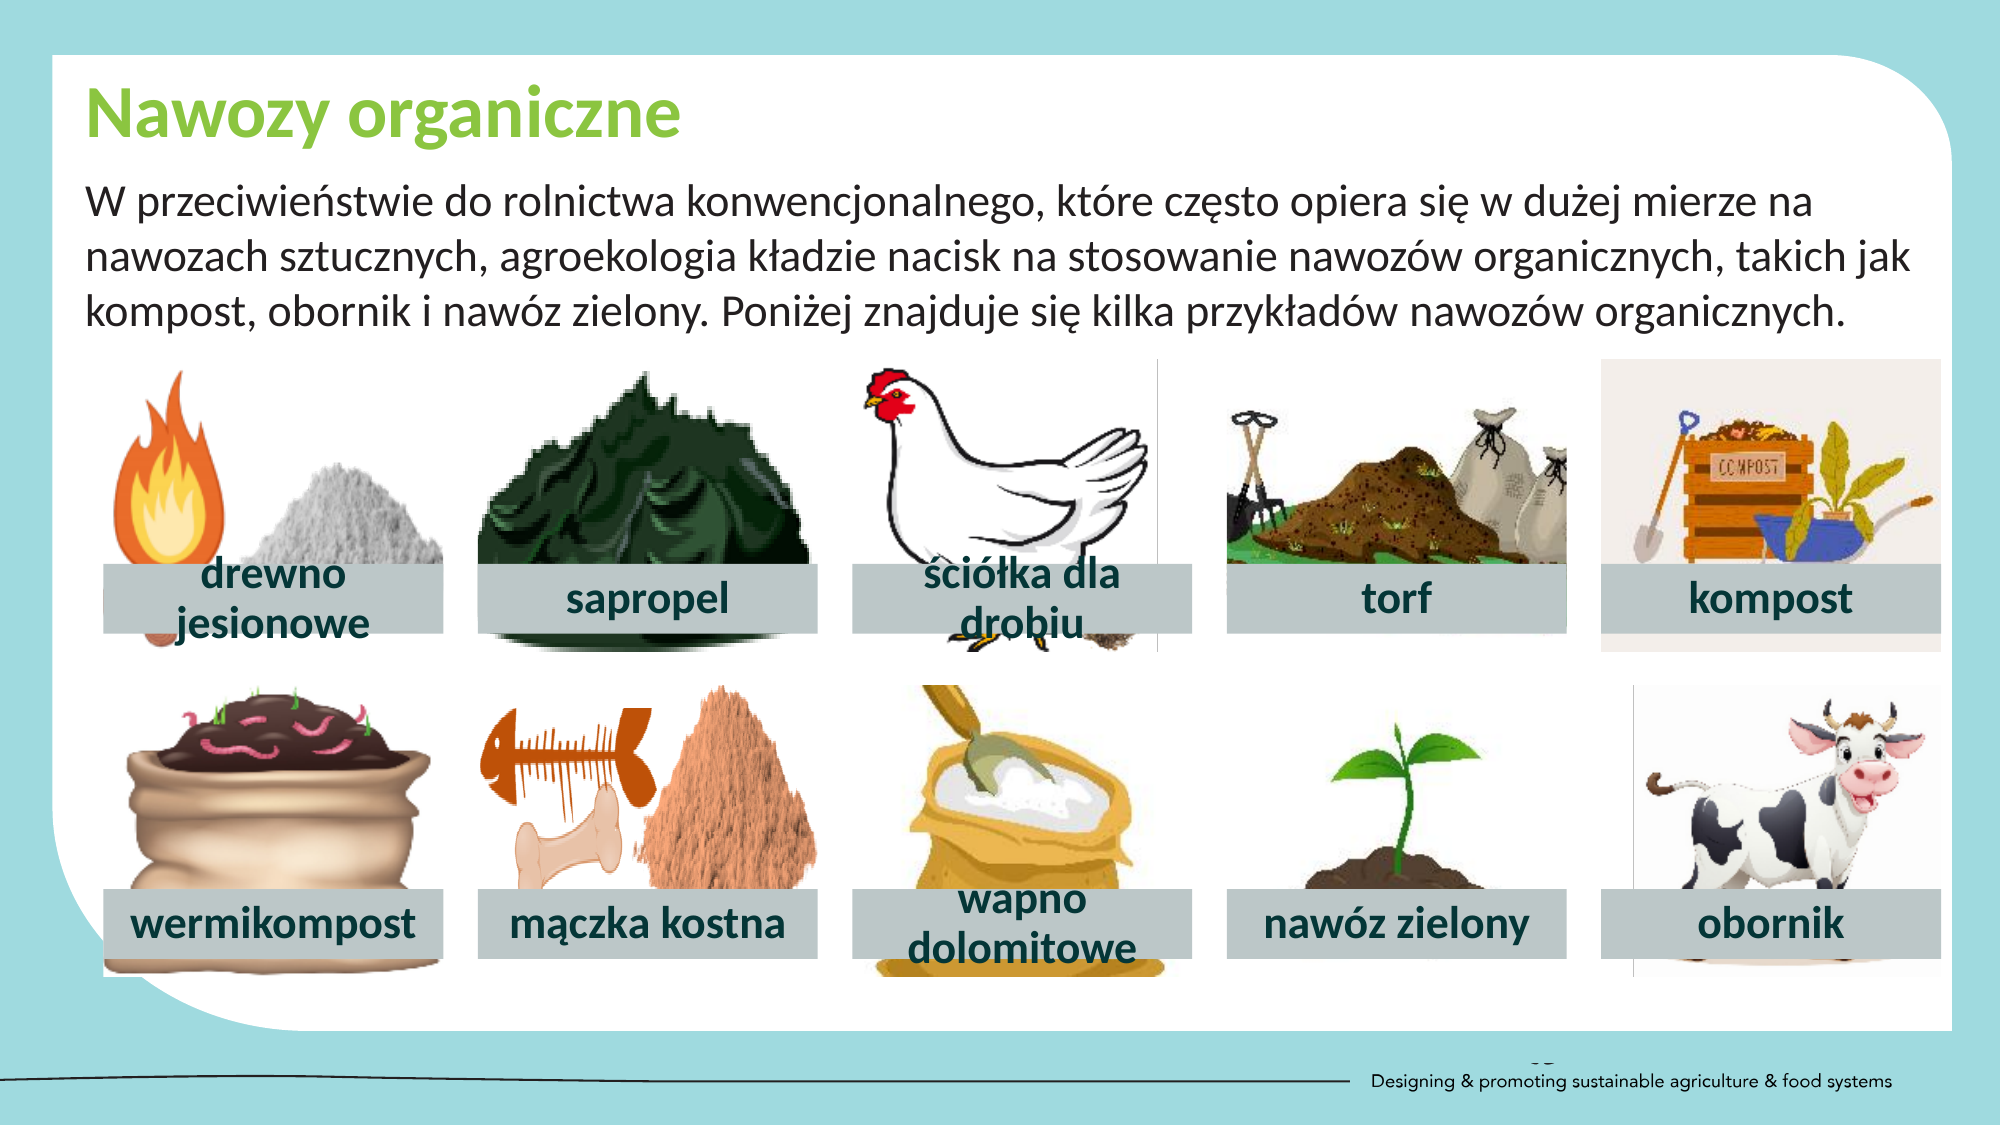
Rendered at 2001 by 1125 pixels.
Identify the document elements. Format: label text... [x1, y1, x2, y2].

picture [1332, 1063, 1914, 1105]
text_box Nawozy organiczne [70, 65, 1809, 163]
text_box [103, 359, 1941, 977]
text_box W przeciwieństwie do rolnictwa konwencjonalnego, które często opiera się w dużej mierze na nawozach sztucznych, agroekologia kładzie nacisk na stosowanie nawozów organicznych, takich jak kompost, obornik i nawóz zielony. Poniżej znajduje się kilka przykładów nawozów organicznych. [70, 163, 1930, 343]
